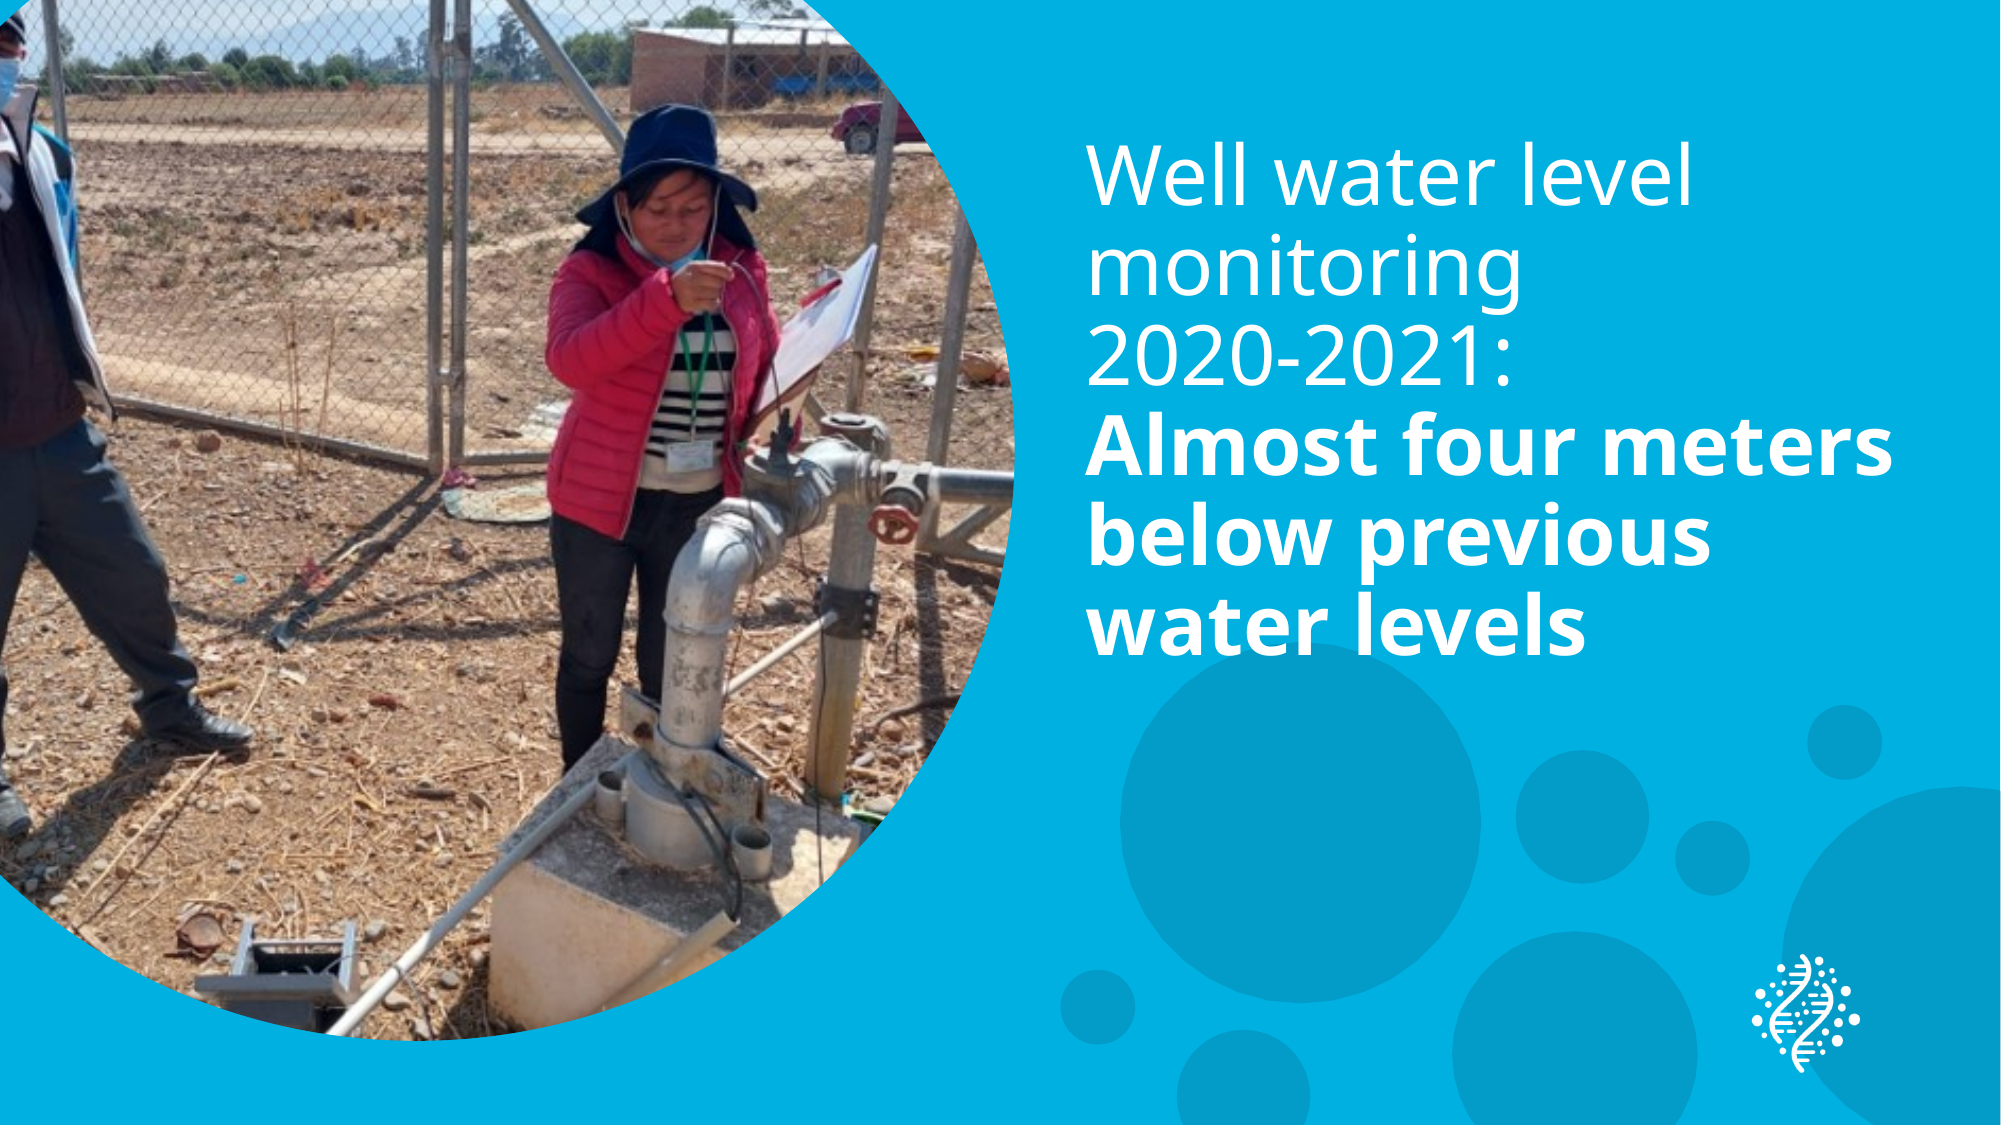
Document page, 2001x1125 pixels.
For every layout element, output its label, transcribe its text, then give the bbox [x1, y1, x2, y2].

picture [1816, 957, 1823, 965]
picture [1849, 1014, 1859, 1025]
picture [1778, 965, 1785, 972]
picture [1835, 1019, 1842, 1027]
picture [1839, 1004, 1845, 1011]
picture [1752, 1016, 1762, 1026]
picture [1770, 955, 1811, 1043]
picture [1841, 987, 1850, 996]
picture [1832, 1036, 1842, 1046]
list Well water level monitoring 2020-2021: Almost four meters below previous water levels [1070, 126, 1952, 924]
picture [1792, 984, 1833, 1072]
picture [0, 0, 1014, 1040]
picture [1756, 989, 1765, 999]
